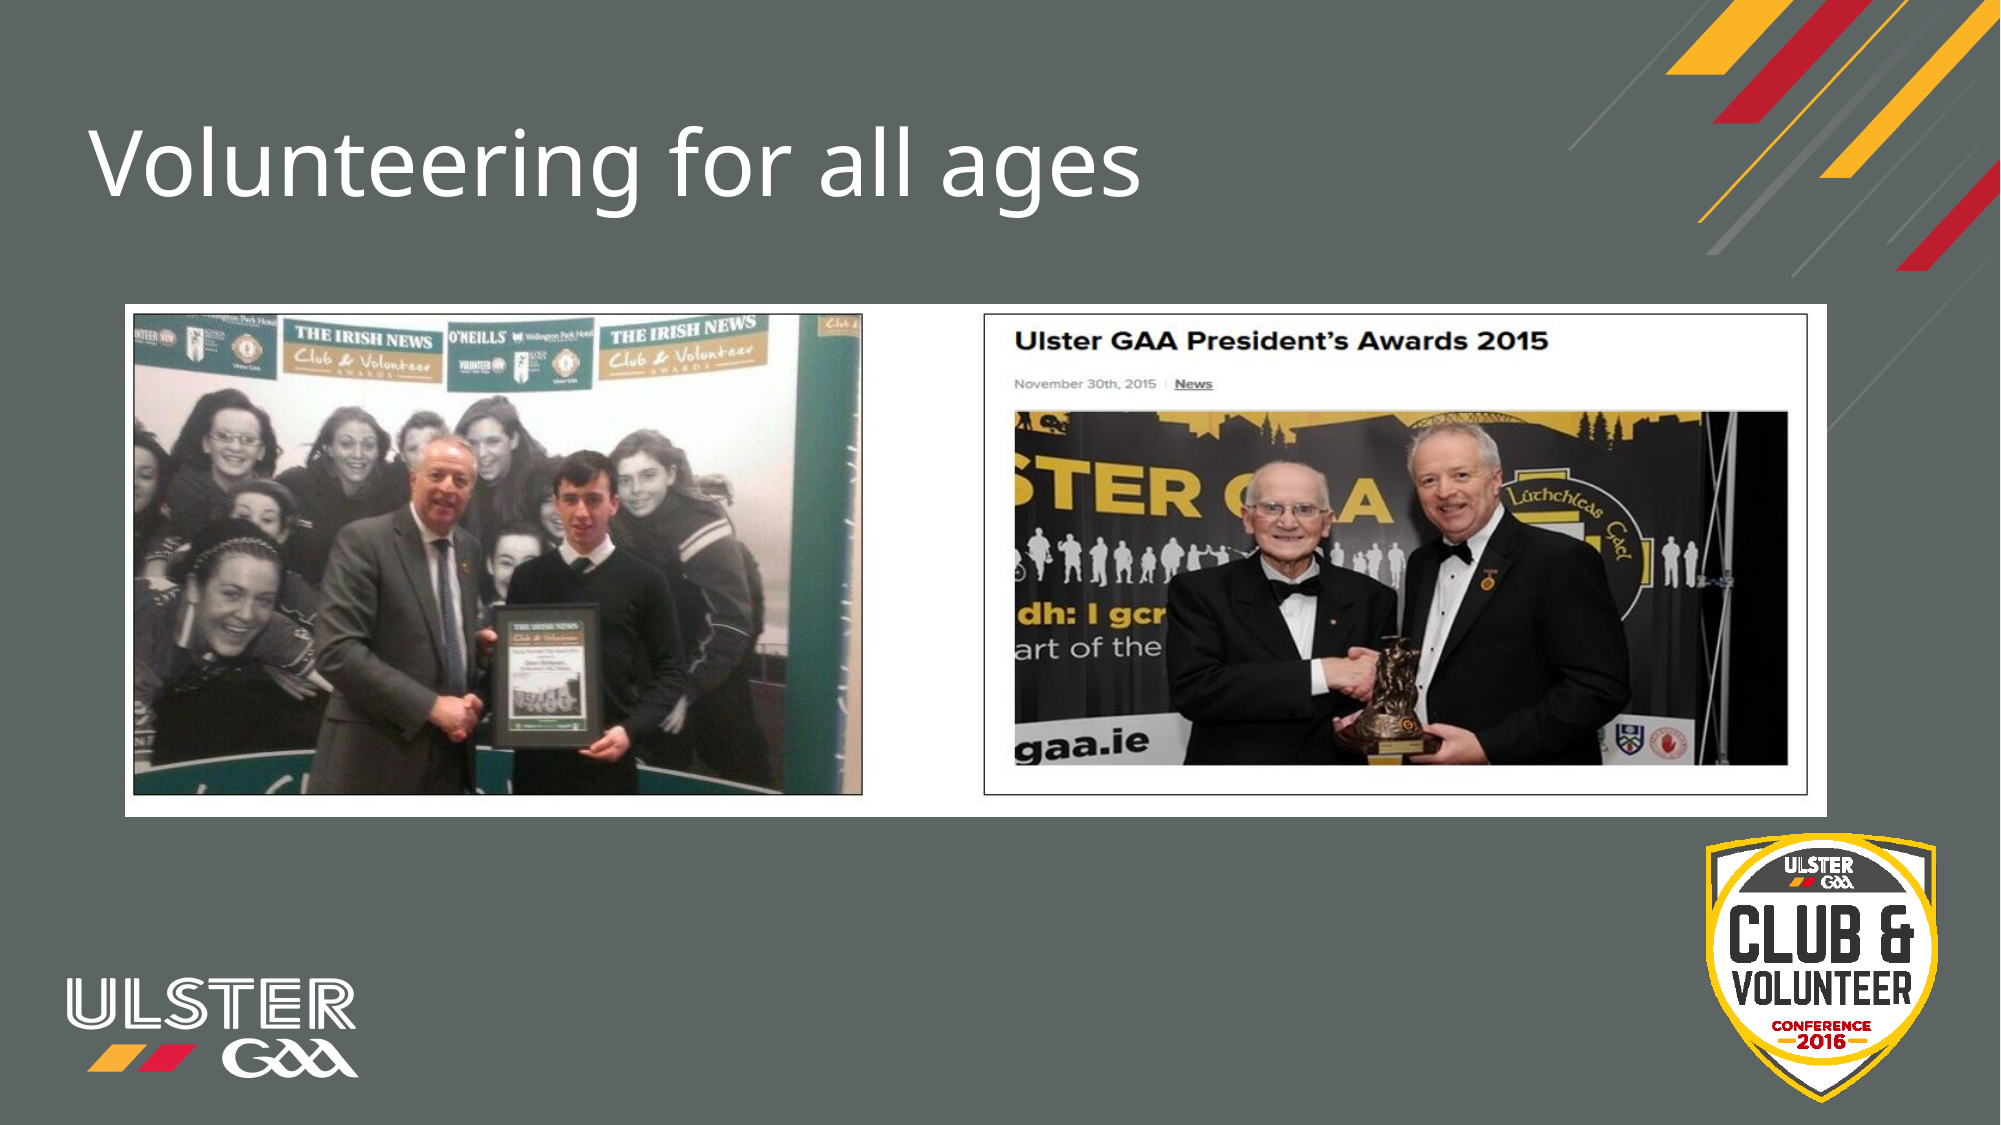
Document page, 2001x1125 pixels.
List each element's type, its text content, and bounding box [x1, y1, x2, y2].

picture [0, 0, 2001, 1125]
title Volunteering for all ages [68, 97, 1932, 223]
